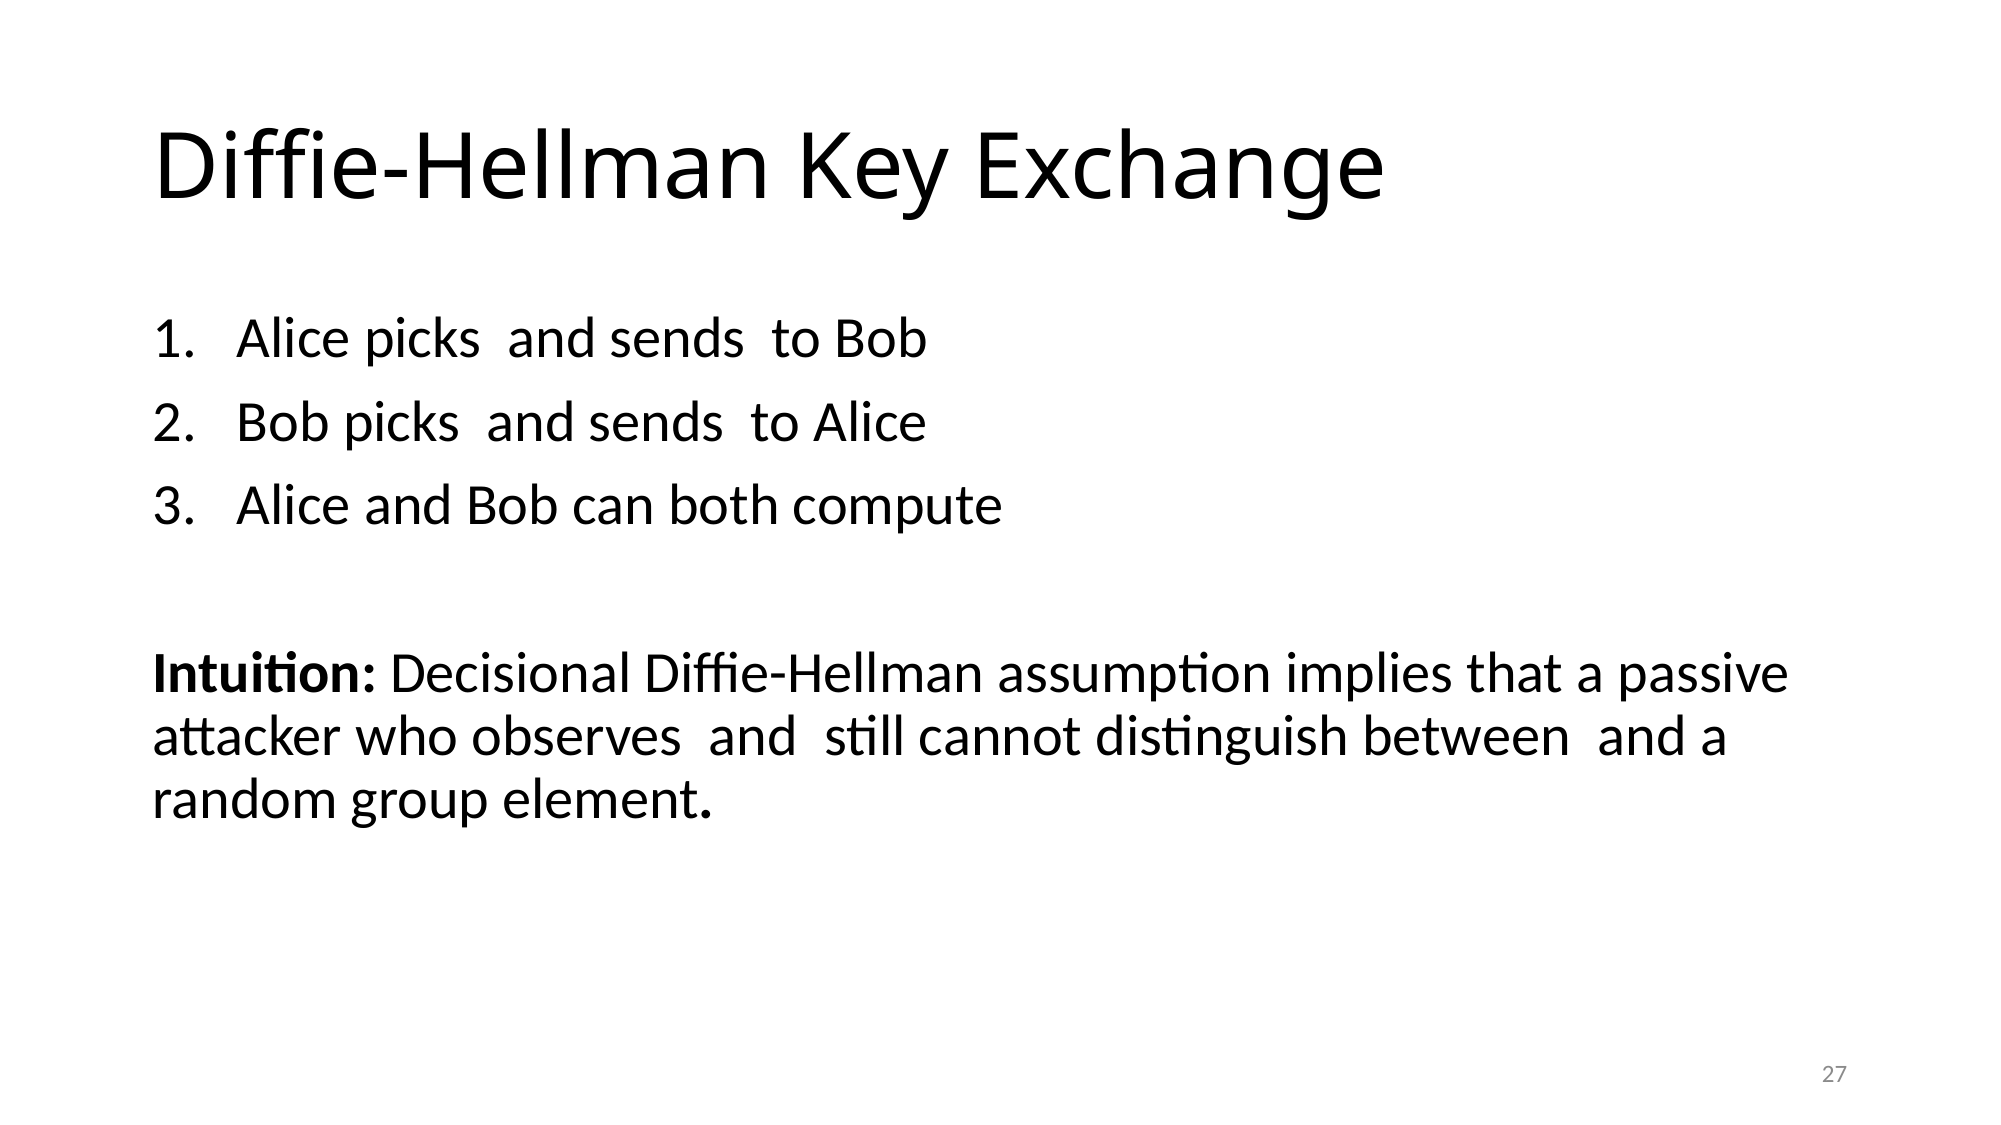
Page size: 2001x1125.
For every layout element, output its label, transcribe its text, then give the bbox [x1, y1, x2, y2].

title Diffie-Hellman Key Exchange [137, 59, 1863, 278]
slide_number 27 [1412, 1042, 1863, 1103]
